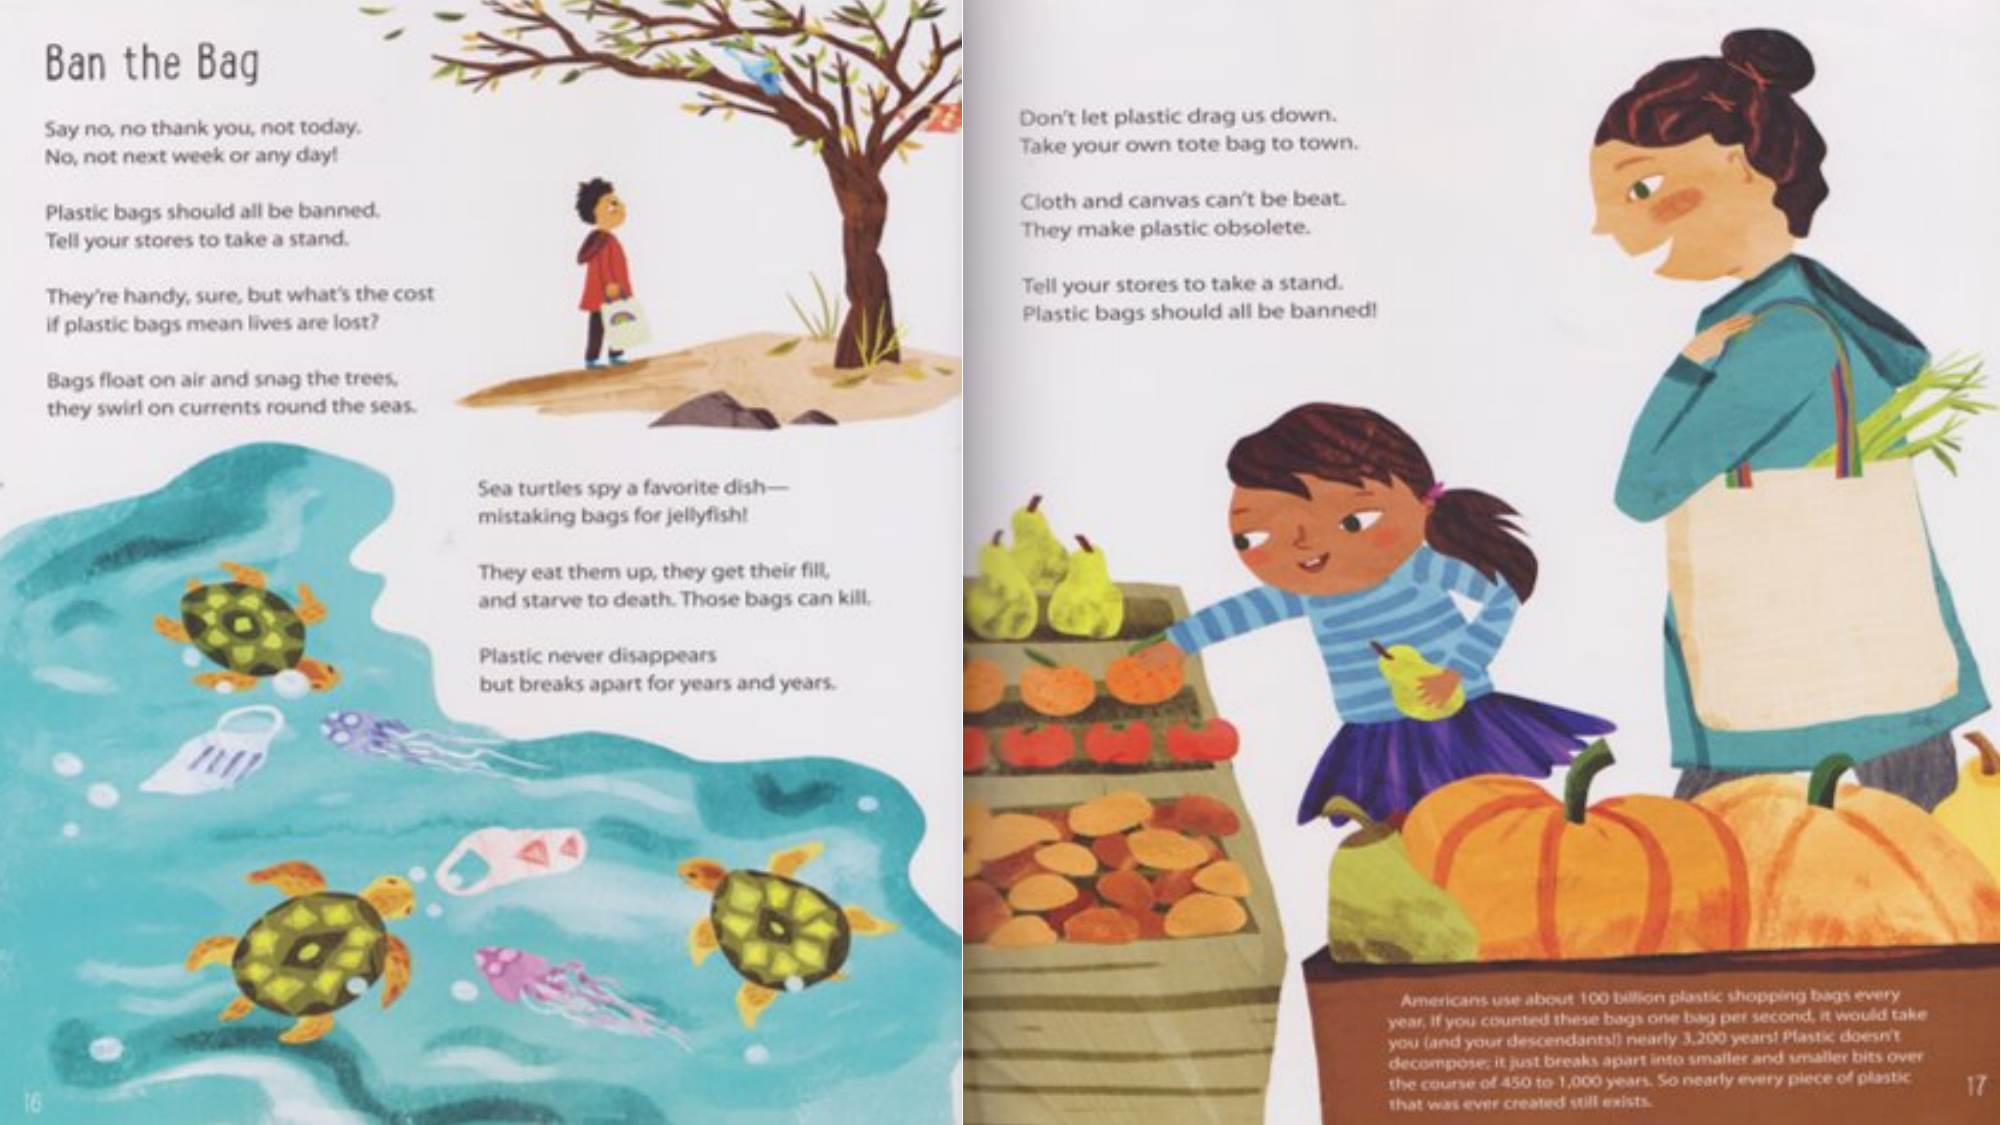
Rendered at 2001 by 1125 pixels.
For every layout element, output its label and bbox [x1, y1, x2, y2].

picture [963, 0, 2000, 1125]
list [0, 0, 962, 1125]
